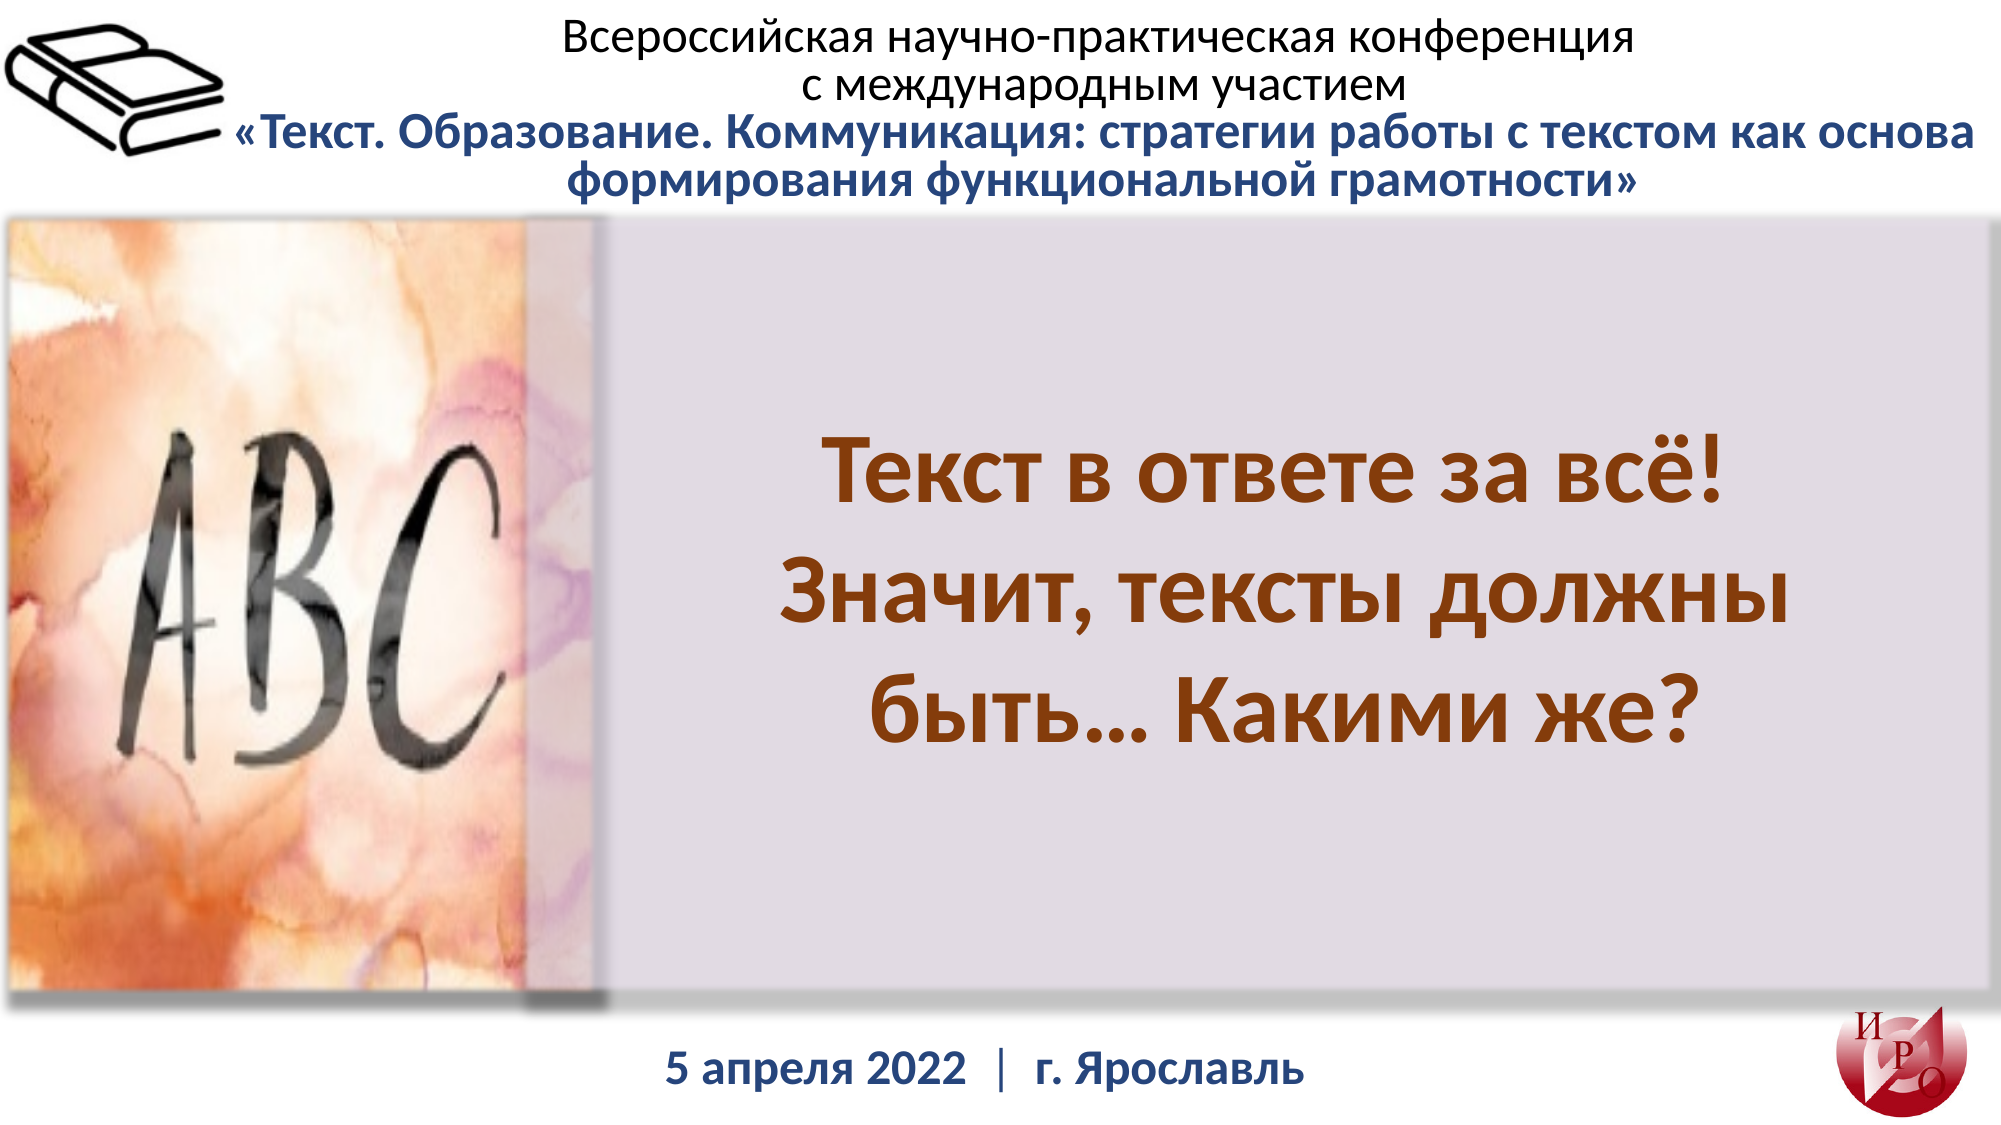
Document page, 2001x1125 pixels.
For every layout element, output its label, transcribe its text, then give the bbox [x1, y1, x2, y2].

picture [12, 223, 523, 987]
picture [0, 0, 231, 167]
picture [1832, 992, 1974, 1125]
text_box Текст в ответе за всё! Значит, тексты должны быть… Какими же? [688, 394, 1885, 770]
